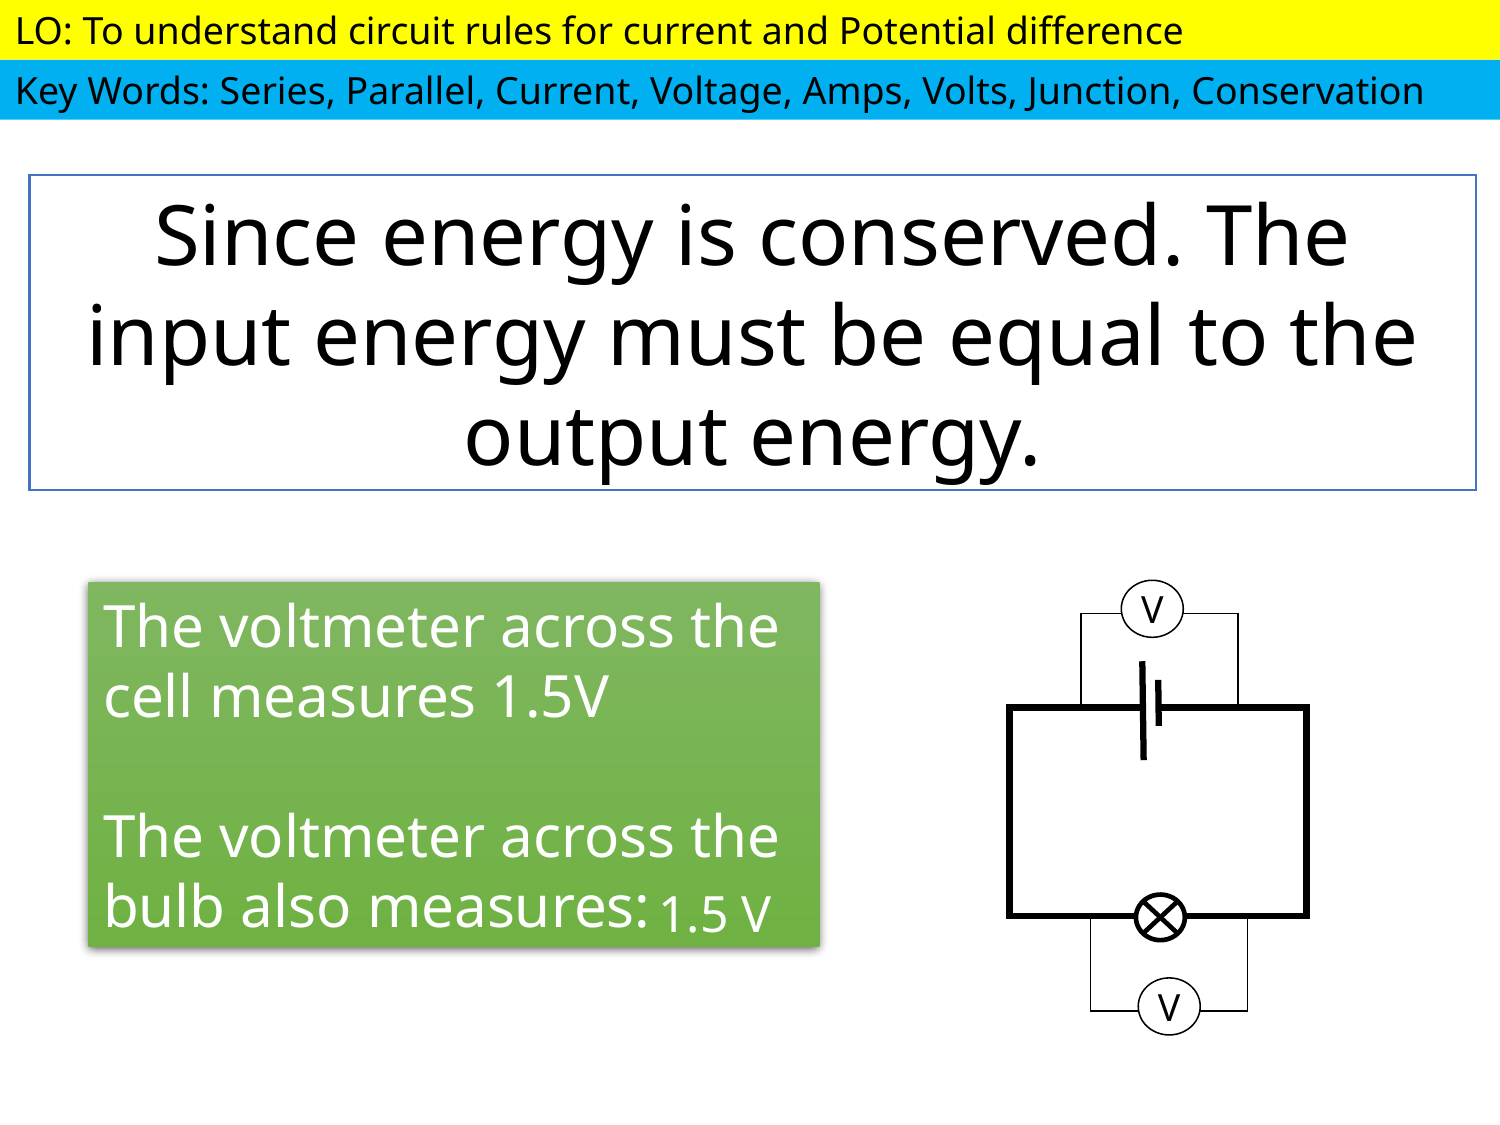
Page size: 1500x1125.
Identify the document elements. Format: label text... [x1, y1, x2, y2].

text_box Since energy is conserved. The input energy must be equal to the output energy. [28, 174, 1477, 491]
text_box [1080, 580, 1239, 661]
text_box 1.5 V [643, 875, 787, 951]
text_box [1090, 941, 1248, 1035]
text_box [909, 548, 1500, 1035]
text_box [1009, 661, 1307, 941]
text_box The voltmeter across the cell measures 1.5V The voltmeter across the bulb also measures: [88, 582, 820, 947]
